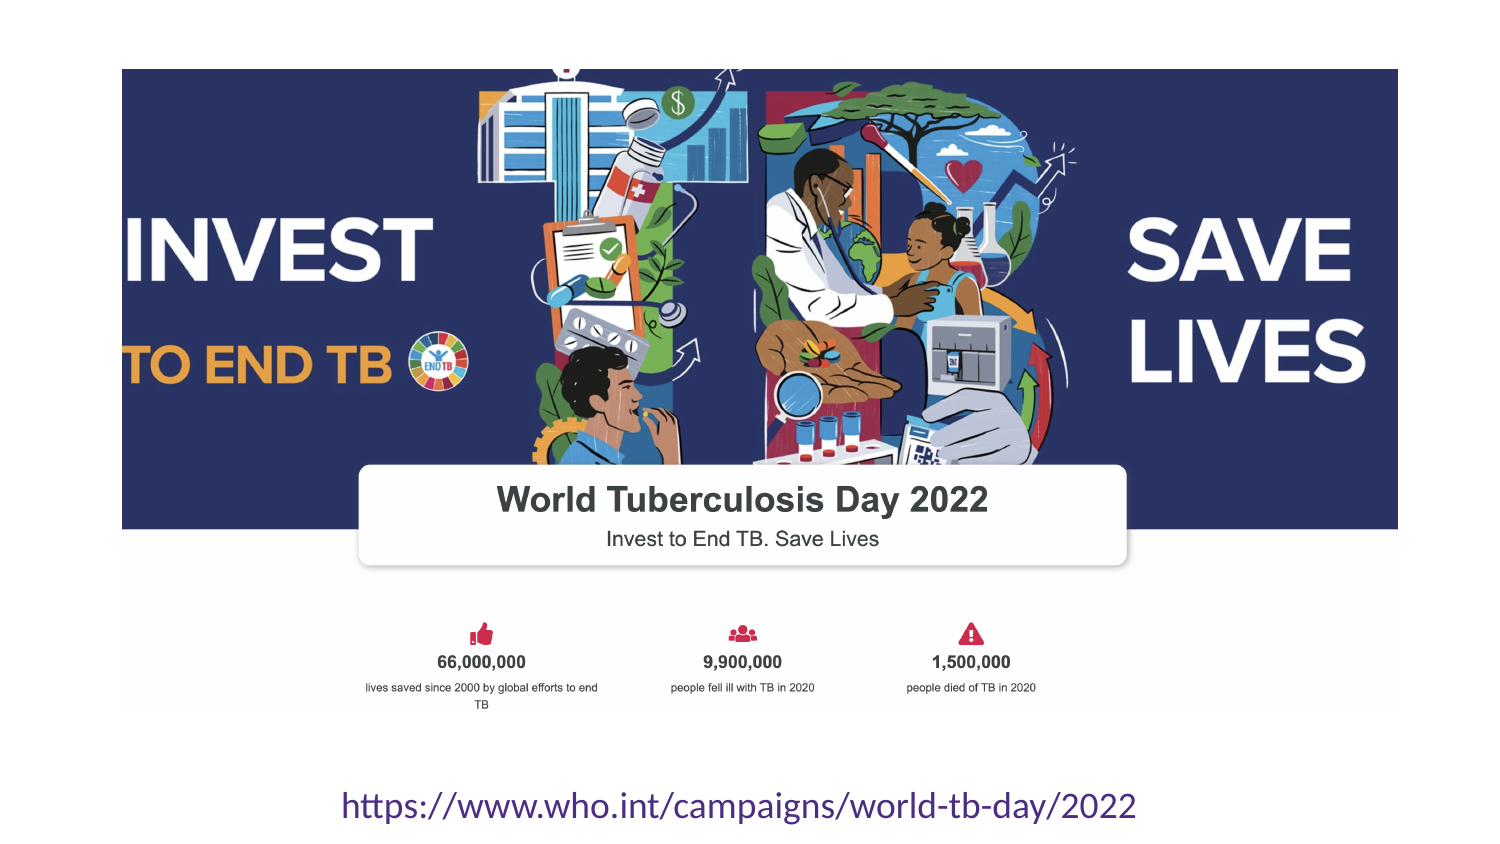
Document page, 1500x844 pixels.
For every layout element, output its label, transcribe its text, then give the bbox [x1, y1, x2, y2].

picture [122, 69, 1398, 714]
text_box https://www.who.int/campaigns/world-tb-day/2022 [326, 773, 1463, 834]
